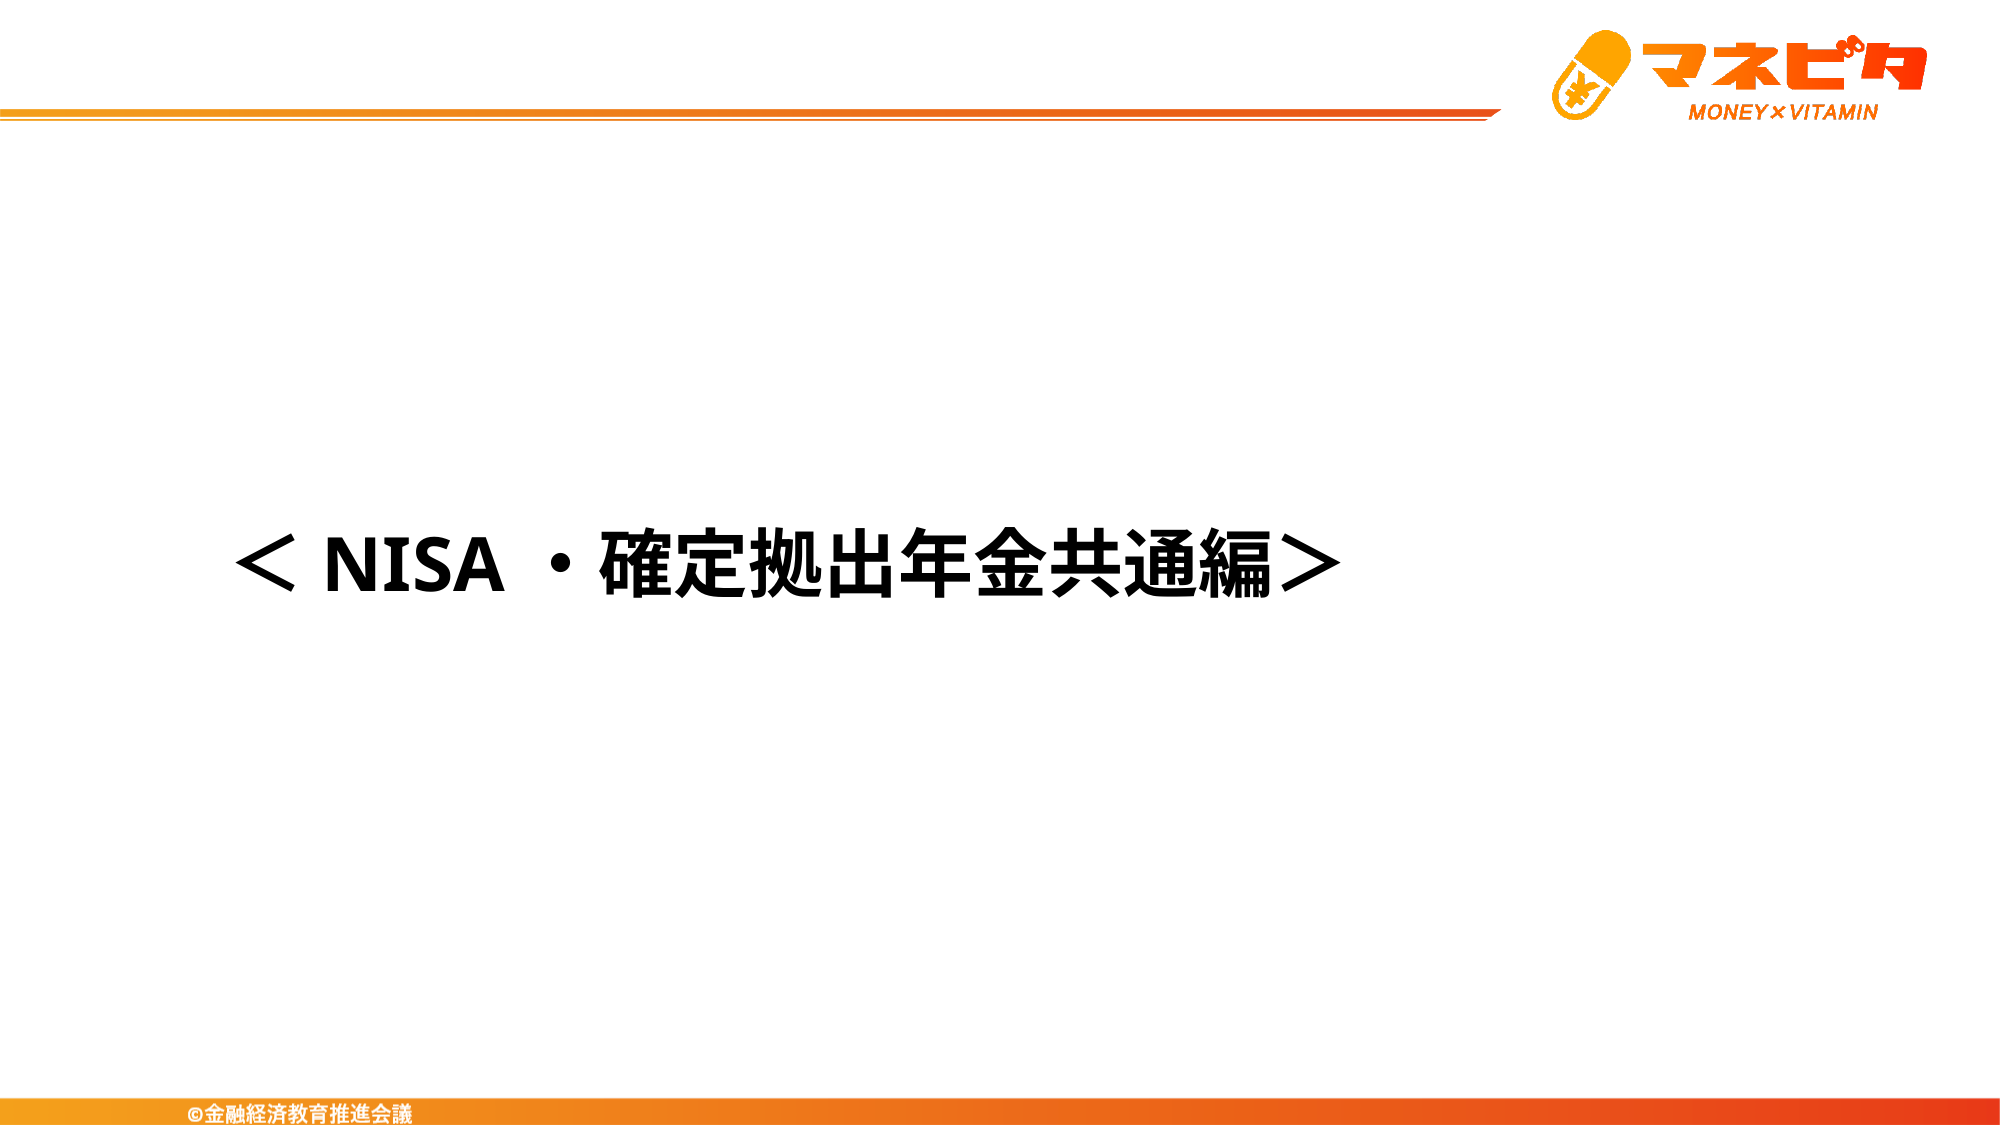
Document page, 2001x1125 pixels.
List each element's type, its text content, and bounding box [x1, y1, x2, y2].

text_box ＜NISA・確定拠出年金共通編＞ [72, 509, 1505, 615]
picture [0, 69, 1540, 132]
picture [0, 1071, 2000, 1125]
picture [1552, 30, 1927, 120]
